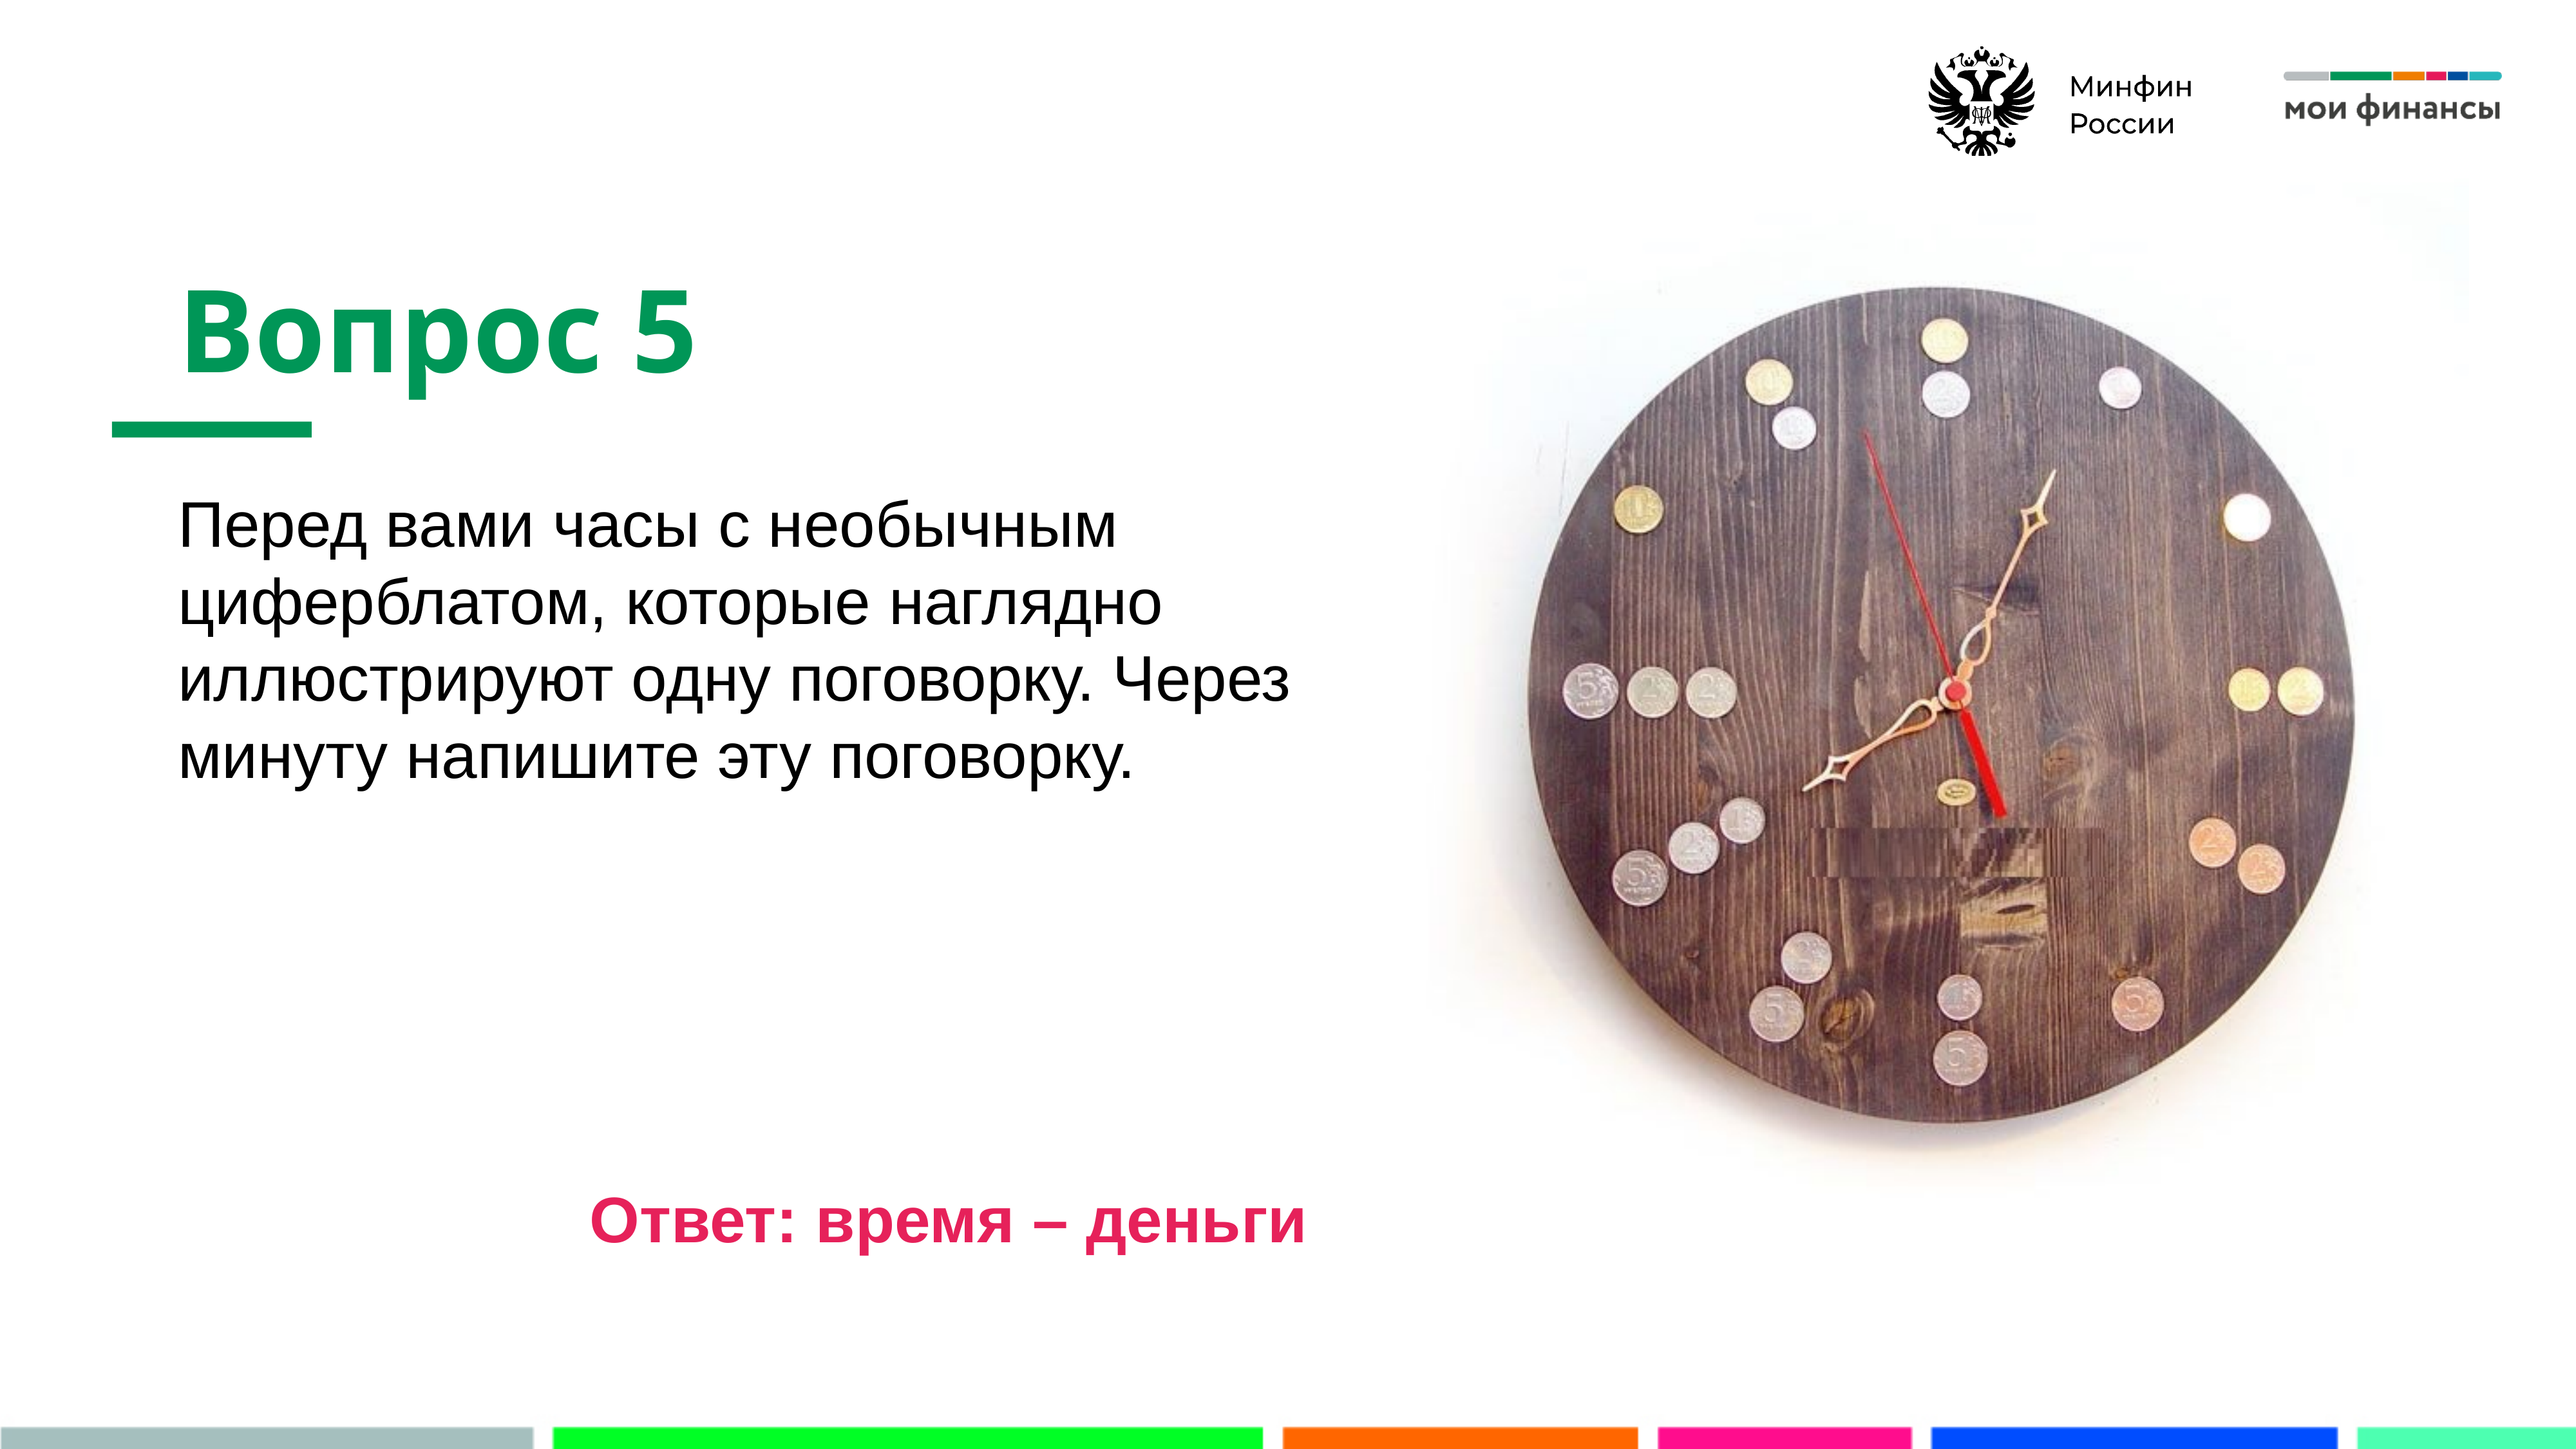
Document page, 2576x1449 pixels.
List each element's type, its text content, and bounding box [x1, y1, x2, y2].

picture [1928, 46, 2241, 156]
text_box Ответ: время – деньги [564, 1142, 2087, 1292]
picture [2284, 71, 2502, 126]
text_box Перед вами часы с необычным циферблатом, которые наглядно иллюстрируют одну поговорку. Через минуту напишите эту поговорку. [152, 457, 1358, 1148]
picture [1419, 169, 2469, 1219]
text_box [111, 421, 312, 438]
text_box Вопрос 5 [152, 276, 909, 379]
picture [0, 1385, 2576, 1449]
